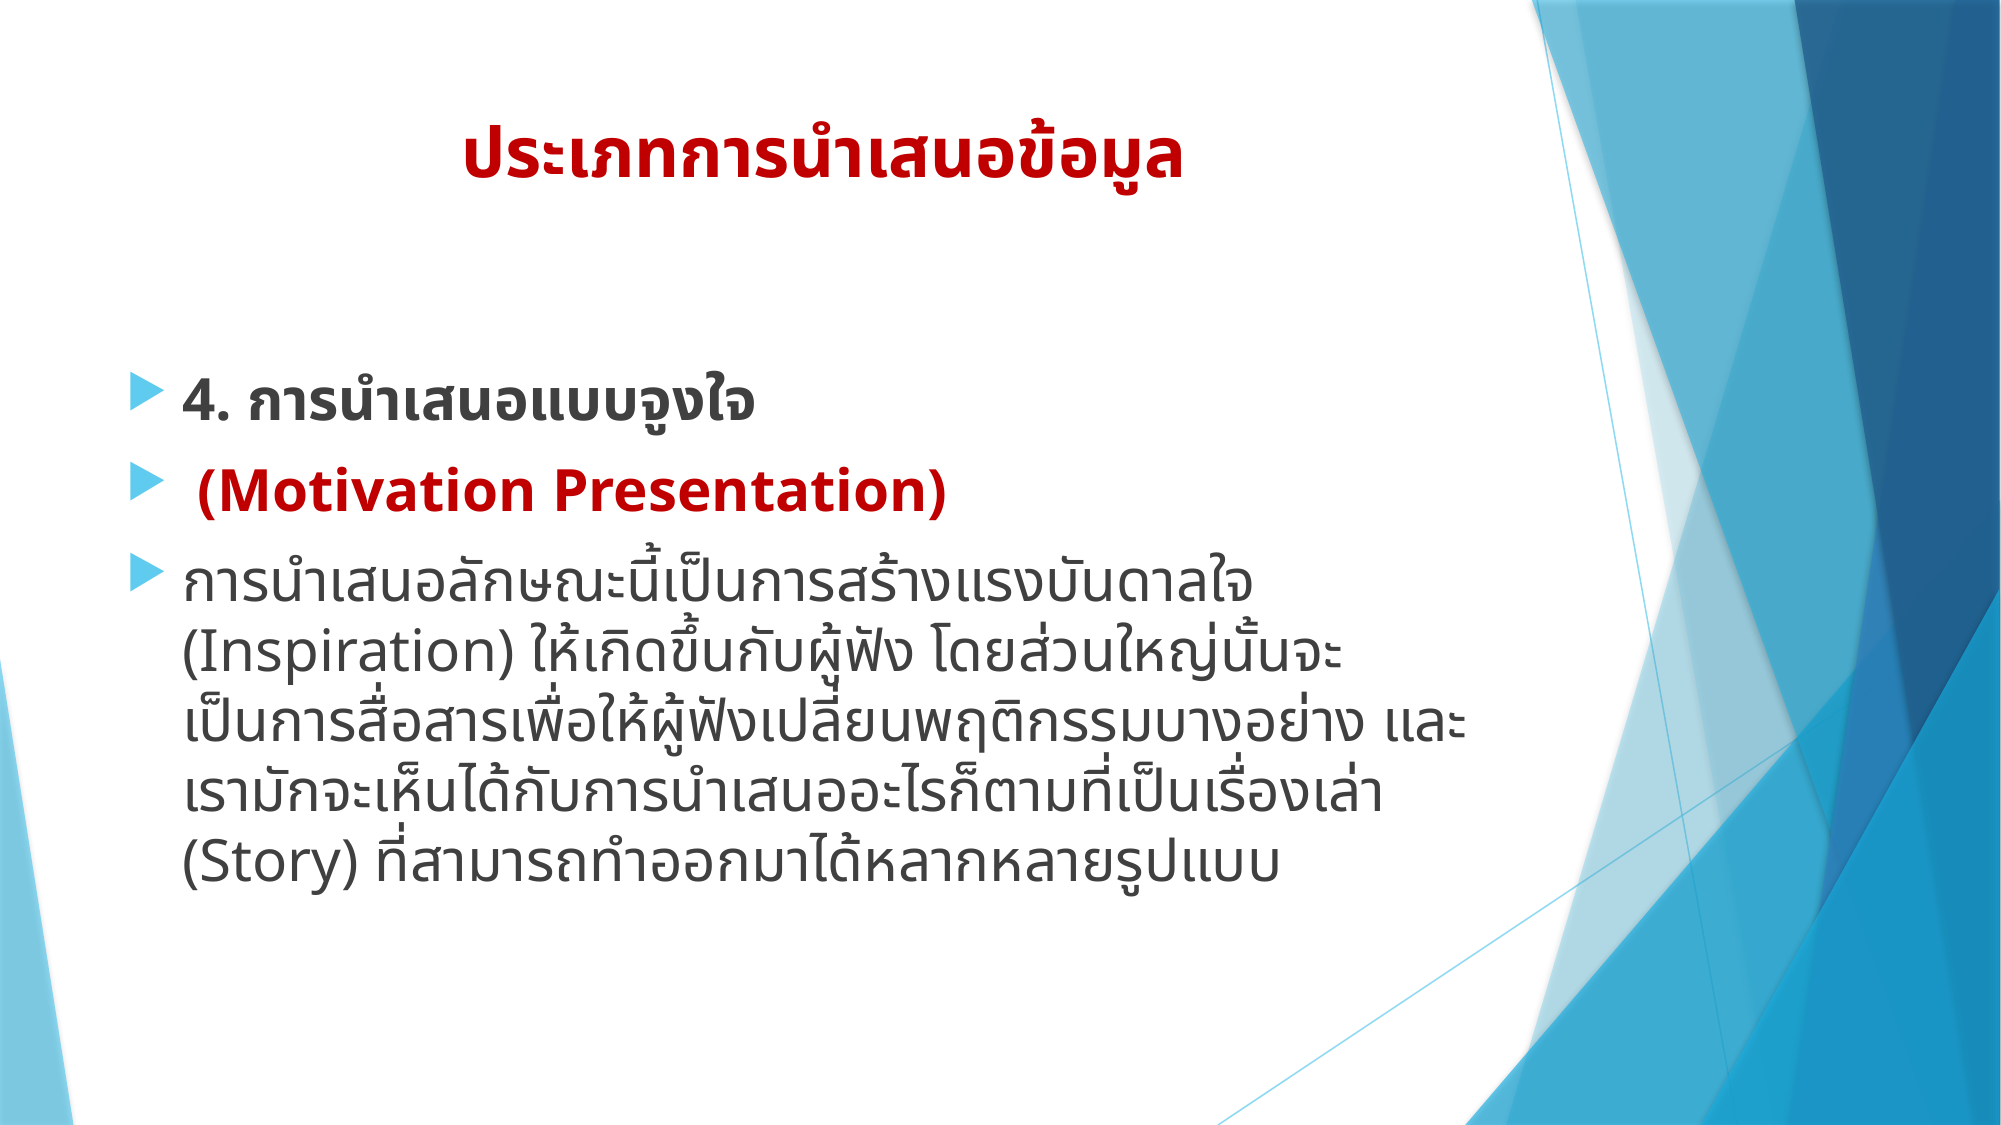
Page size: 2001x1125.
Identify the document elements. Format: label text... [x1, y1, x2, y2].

title ประเภทการนำเสนอข้อมูล [126, 99, 1522, 200]
list 4. การนำเสนอแบบจูงใจ (Motivation Presentation) การนำเสนอลักษณะนี้เป็นการสร้างแรงบันดาลใจ (Inspiration) ให้เกิดขึ้นกับผู้ฟัง โดยส่วนใหญ่นั้นจะเป็นการสื่อสารเพื่อให้ผู้ฟังเปลี่ยนพฤติกรรมบางอย่าง และเรามักจะเห็นได้กับการนำเสนออะไรก็ตามที่เป็นเรื่องเล่า (Story) ที่สามารถทำออกมาได้หลากหลายรูปแบบ [111, 354, 1522, 992]
